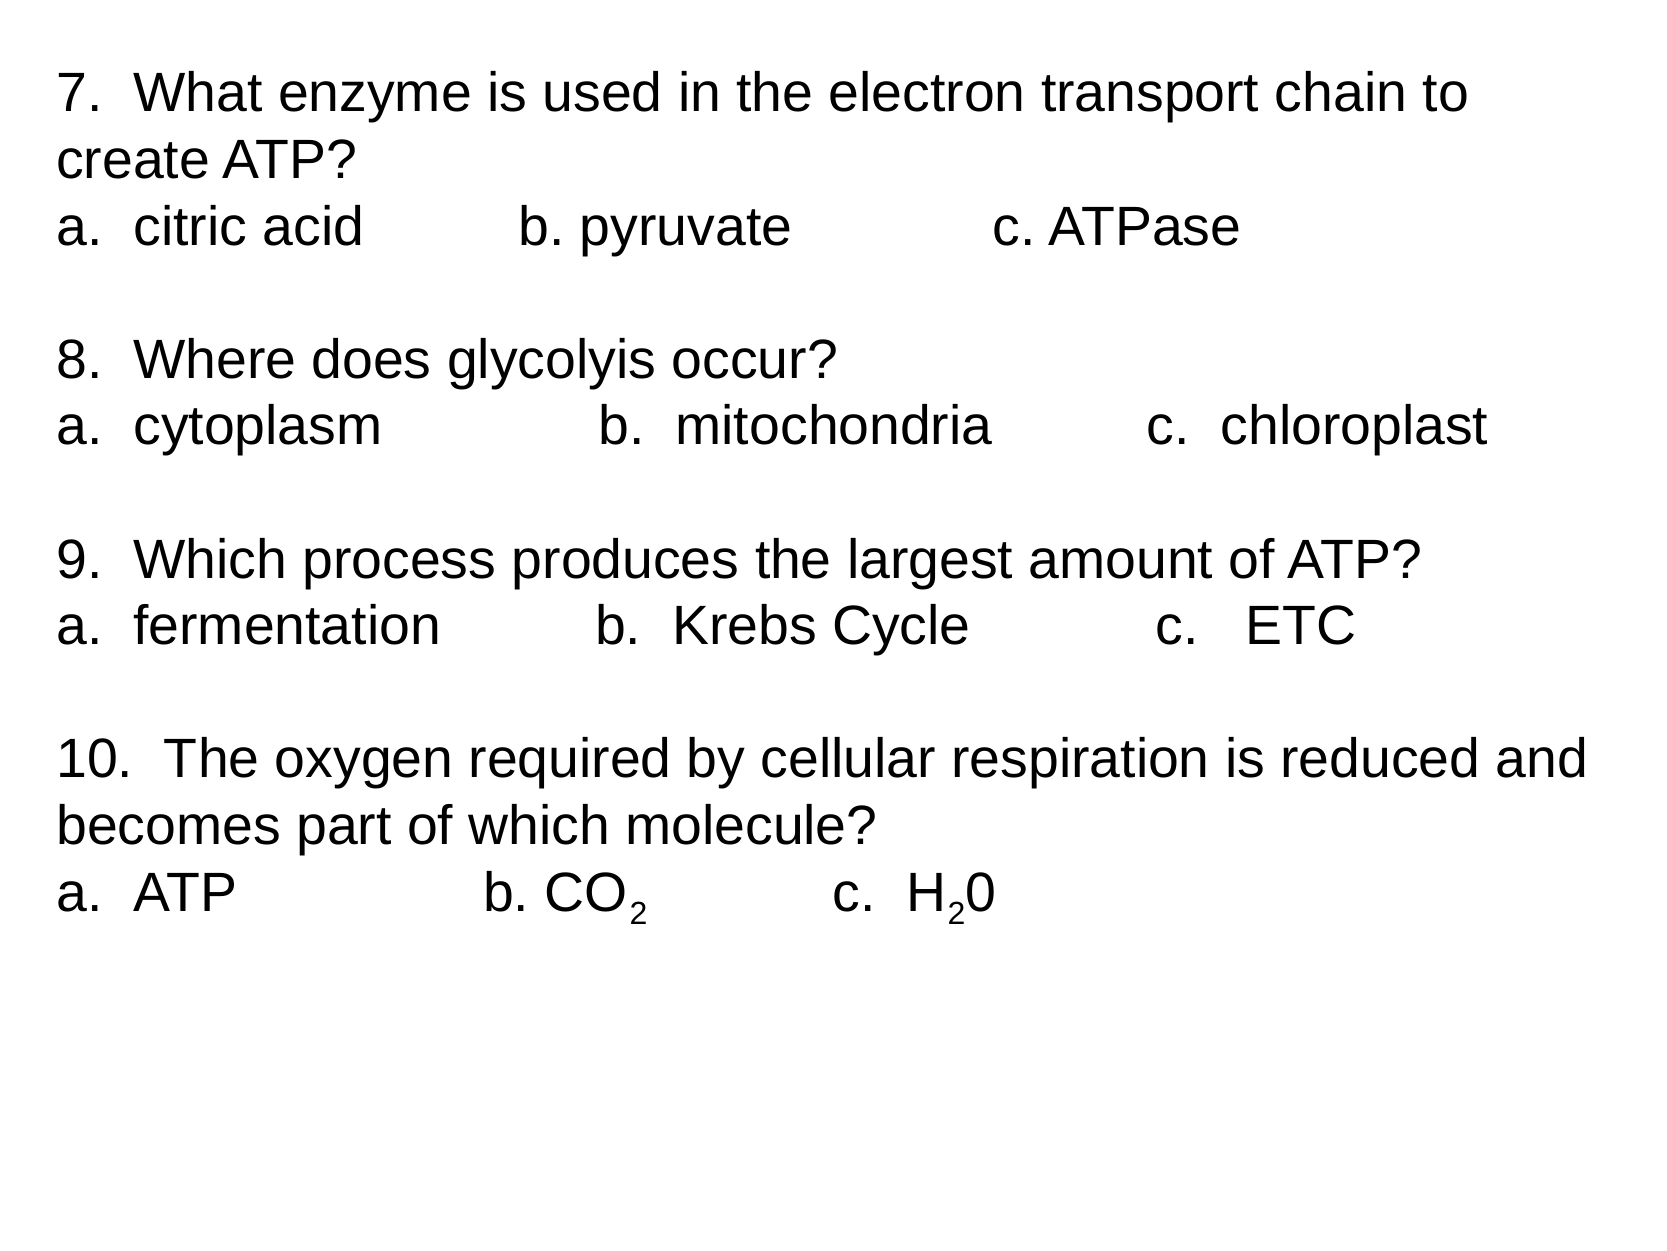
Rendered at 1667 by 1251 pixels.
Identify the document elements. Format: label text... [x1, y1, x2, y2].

list 7. What enzyme is used in the electron transport chain to create ATP? a. citric acid b. pyruvate c. ATPase 8. Where does glycolyis occur? a. cytoplasm b. mitochondria c. chloroplast 9. Which process produces the largest amount of ATP? a. fermentation b. Krebs Cycle c. ETC 10. The oxygen required by cellular respiration is reduced and becomes part of which molecule? a. ATP b. CO2 c. H20 [50, 50, 1631, 962]
